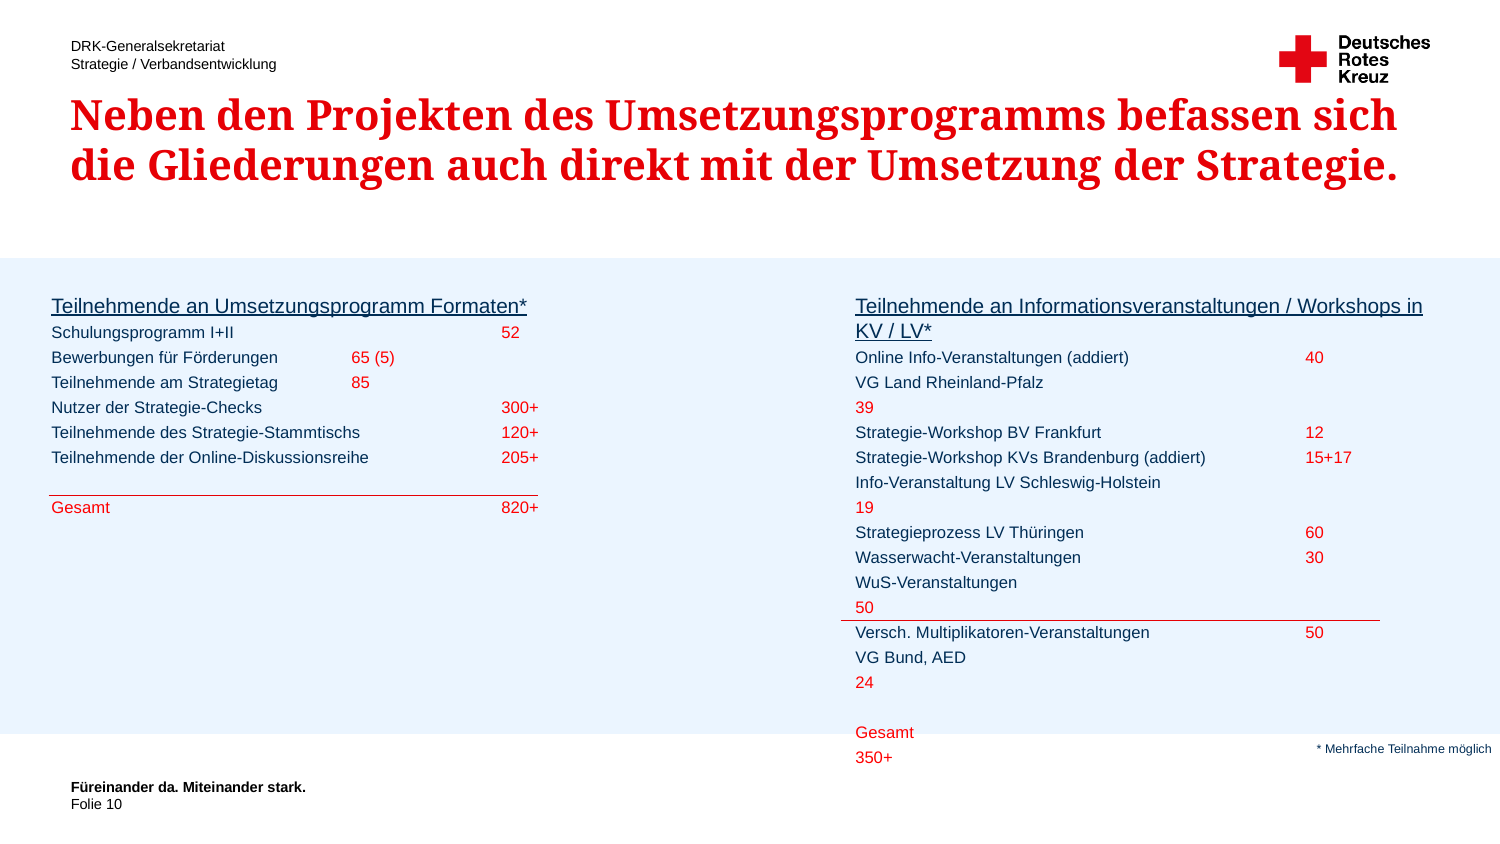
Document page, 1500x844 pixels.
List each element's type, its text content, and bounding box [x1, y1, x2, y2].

slide_number 10 [106, 794, 444, 813]
picture [1279, 35, 1430, 83]
text_box Teilnehmende an Informationsveranstaltungen / Workshops in KV / LV* Online Info-Veranstaltungen (addiert) 40 VG Land Rheinland-Pfalz 39 Strategie-Workshop BV Frankfurt 12 Strategie-Workshop KVs Brandenburg (addiert) 15+17 Info-Veranstaltung LV Schleswig-Holstein 19 Strategieprozess LV Thüringen 60 Wasserwacht-Veranstaltungen 30 WuS-Veranstaltungen 50 Versch. Multiplikatoren-Veranstaltungen 50 VG Bund, AED 24 Gesamt 350+ [840, 284, 1480, 844]
title Neben den Projekten des Umsetzungsprogramms befassen sich die Gliederungen auch direkt mit der Umsetzung der Strategie. [70, 88, 1461, 163]
text_box Teilnehmende an Umsetzungsprogramm Formaten* Schulungsprogramm I+II 52 Bewerbungen für Förderungen 65 (5) Teilnehmende am Strategietag 85 Nutzer der Strategie-Checks 300+ Teilnehmende des Strategie-Stammtischs 120+ Teilnehmende der Online-Diskussionsreihe 205+ Gesamt 820+ [36, 284, 625, 550]
footer Füreinander da. Miteinander stark. [70, 777, 840, 791]
text_box * Mehrfache Teilnahme möglich [1301, 733, 1500, 764]
text_box [0, 257, 1500, 735]
